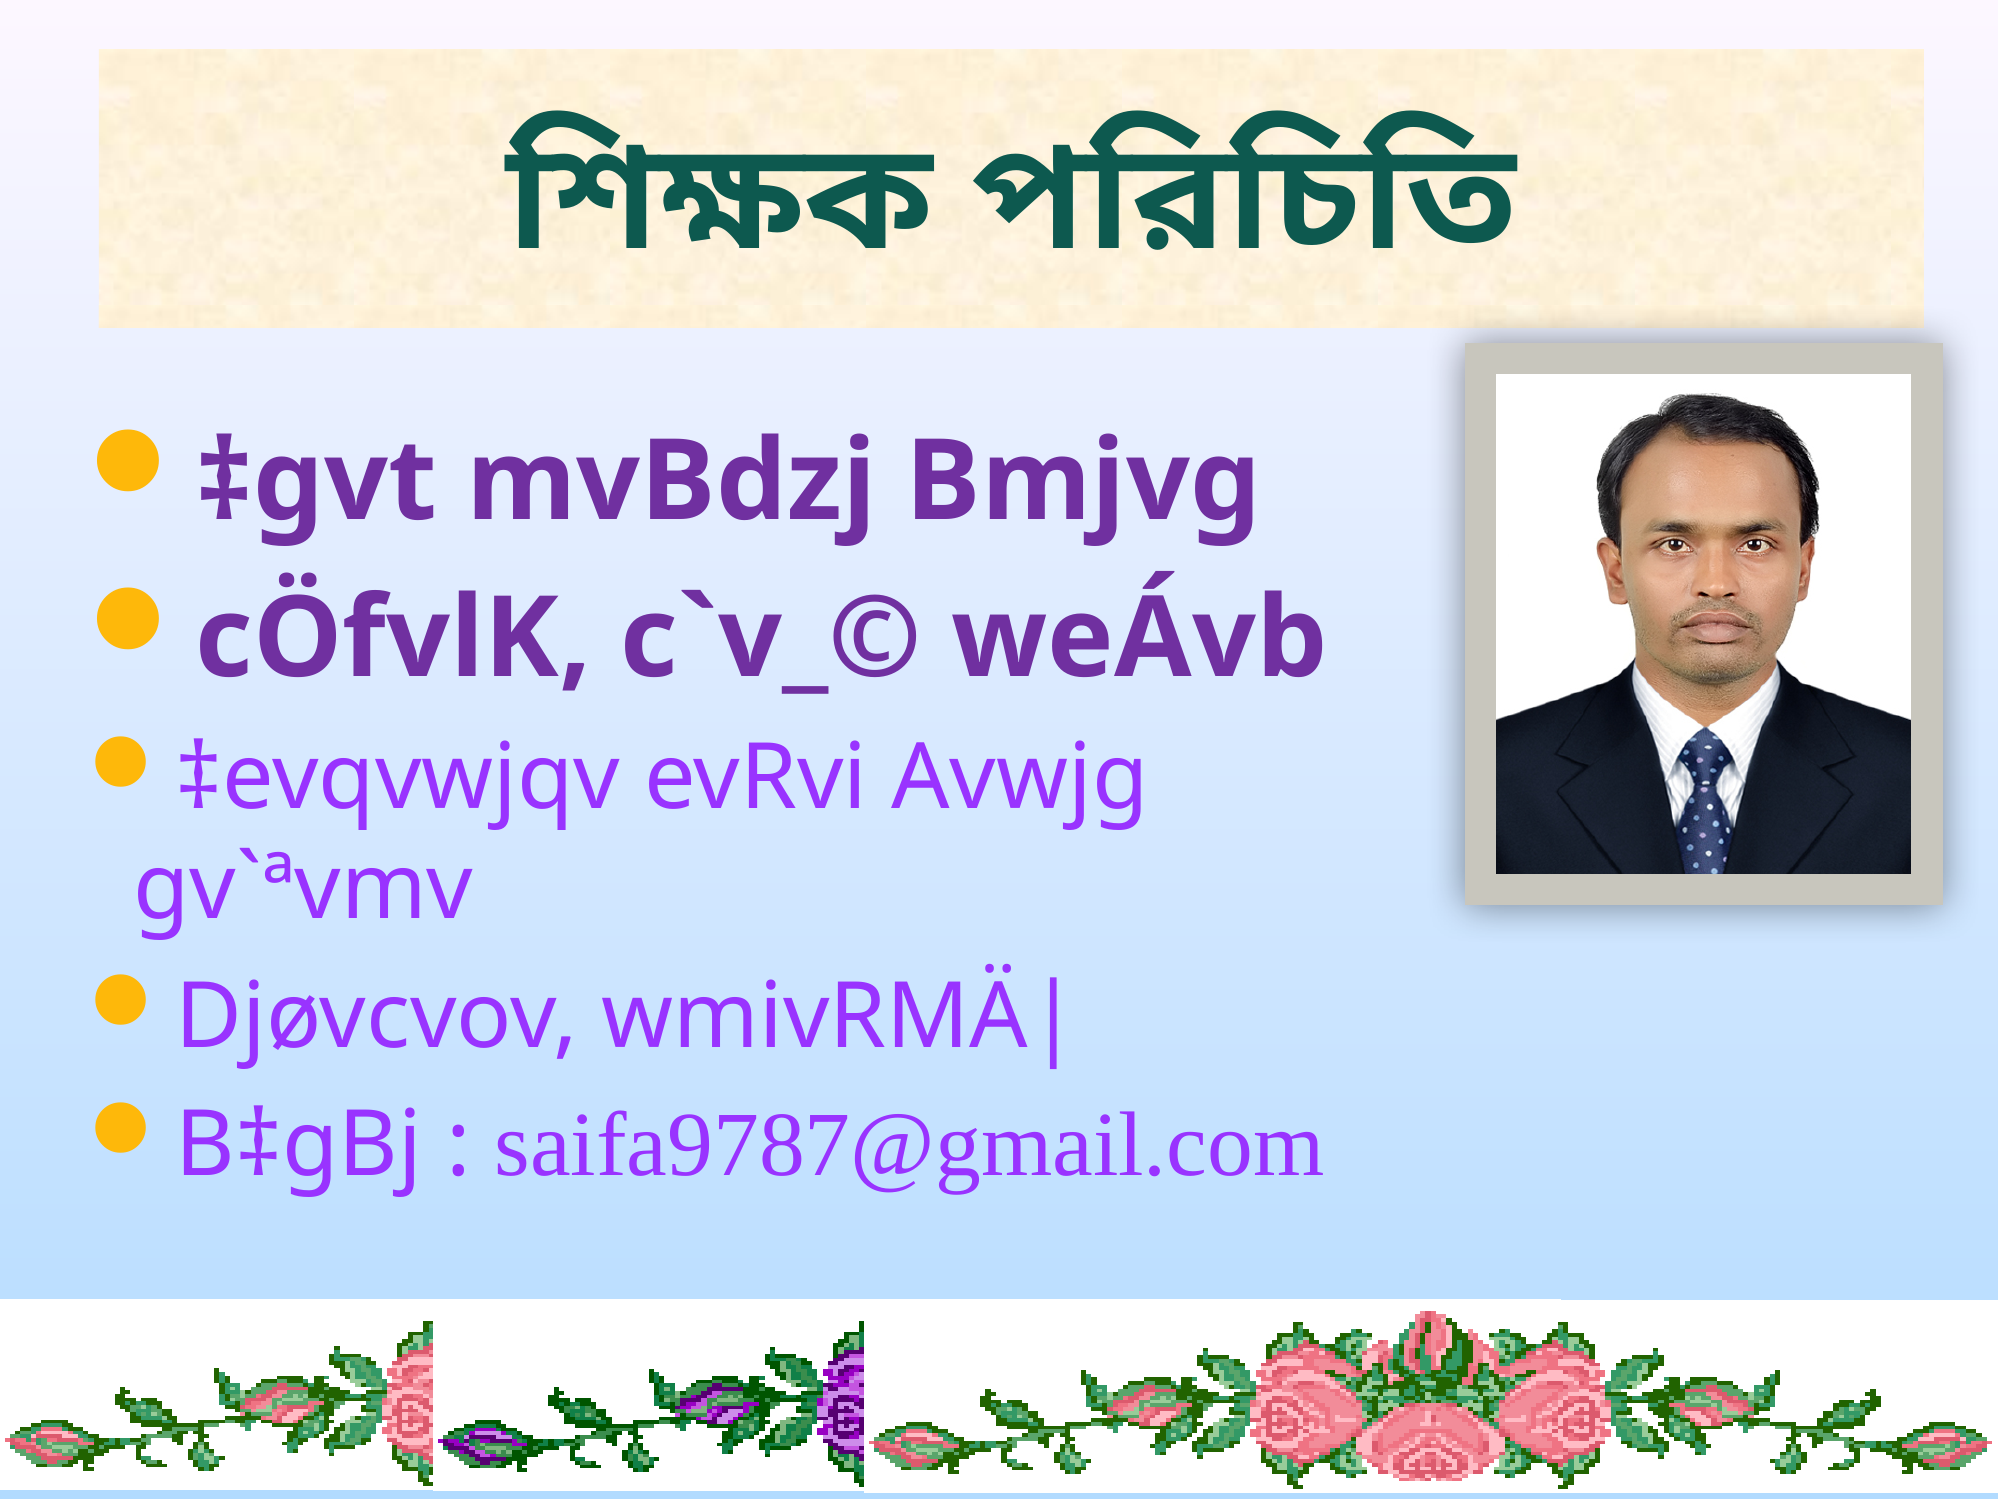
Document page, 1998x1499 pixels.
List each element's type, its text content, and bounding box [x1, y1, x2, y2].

picture [863, 1299, 1998, 1494]
picture [433, 1298, 857, 1492]
text_box শিক্ষক পরিচিতি [98, 49, 1924, 328]
picture [0, 1298, 427, 1491]
text_box ‡gvt mvBdzj Bmjvg cÖfvlK, c`v_© weÁvb ‡evqvwjqv evRvi Avwjg gv`ªvmv Djøvcvov, wmivRMÄ| B‡gBj : saifa9787@gmail.com [73, 399, 1512, 1202]
picture [1495, 373, 1912, 875]
